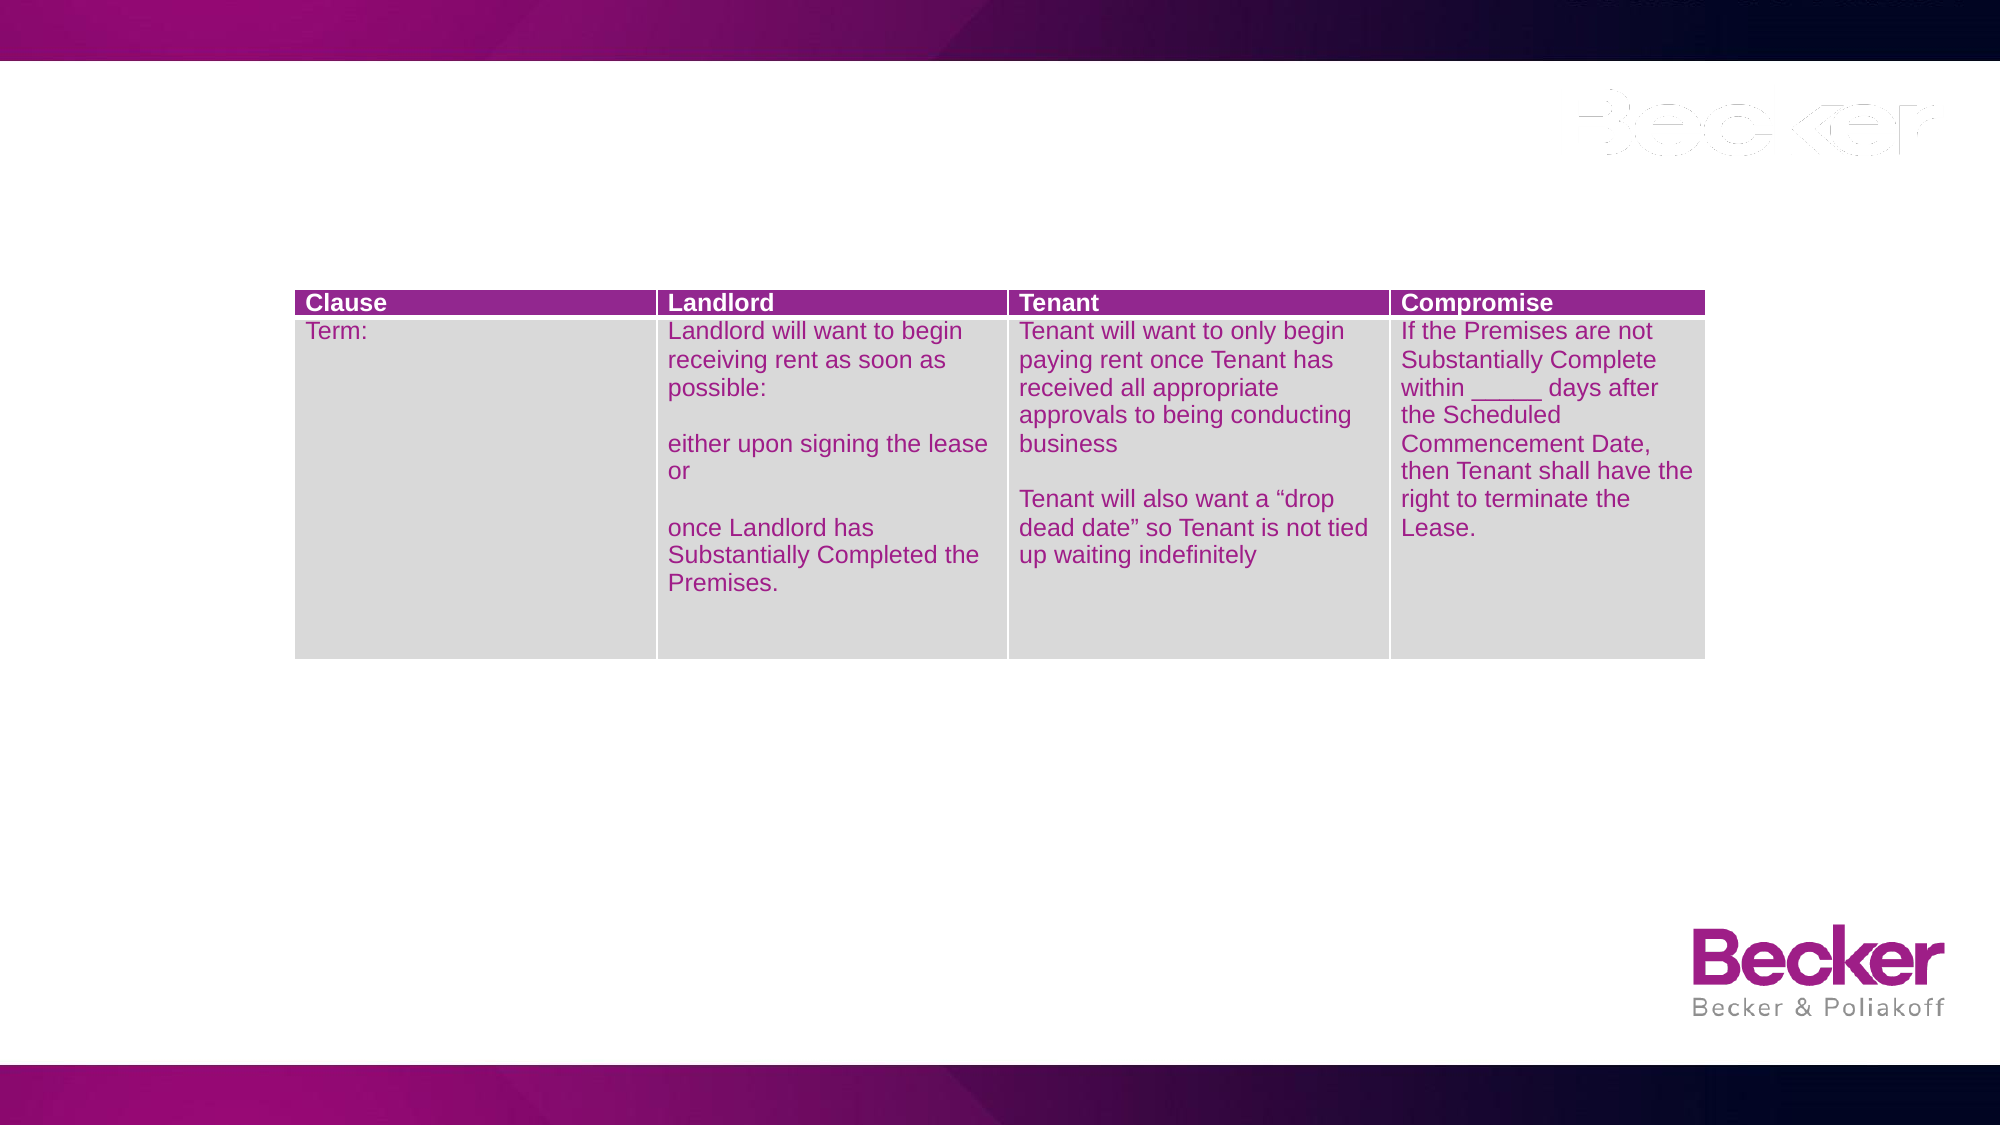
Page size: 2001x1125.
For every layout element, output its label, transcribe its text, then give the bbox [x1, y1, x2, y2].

table_header Compromise [1391, 290, 1705, 315]
table_cell Landlord will want to begin receiving rent as soon as possible: either upon signing the lease or once Landlord has Substantially Completed the Premises. [658, 320, 1007, 659]
table_cell Term: [295, 320, 656, 659]
table_header Tenant [1009, 290, 1389, 315]
table_header Landlord [658, 290, 1007, 315]
picture [0, 0, 2001, 1125]
table_cell If the Premises are not Substantially Complete within _____ days after the Scheduled Commencement Date, then Tenant shall have the right to terminate the Lease. [1391, 320, 1705, 659]
table_cell Tenant will want to only begin paying rent once Tenant has received all appropriate approvals to being conducting business Tenant will also want a “drop dead date” so Tenant is not tied up waiting indefinitely [1009, 320, 1389, 659]
table_header Clause [295, 290, 656, 315]
